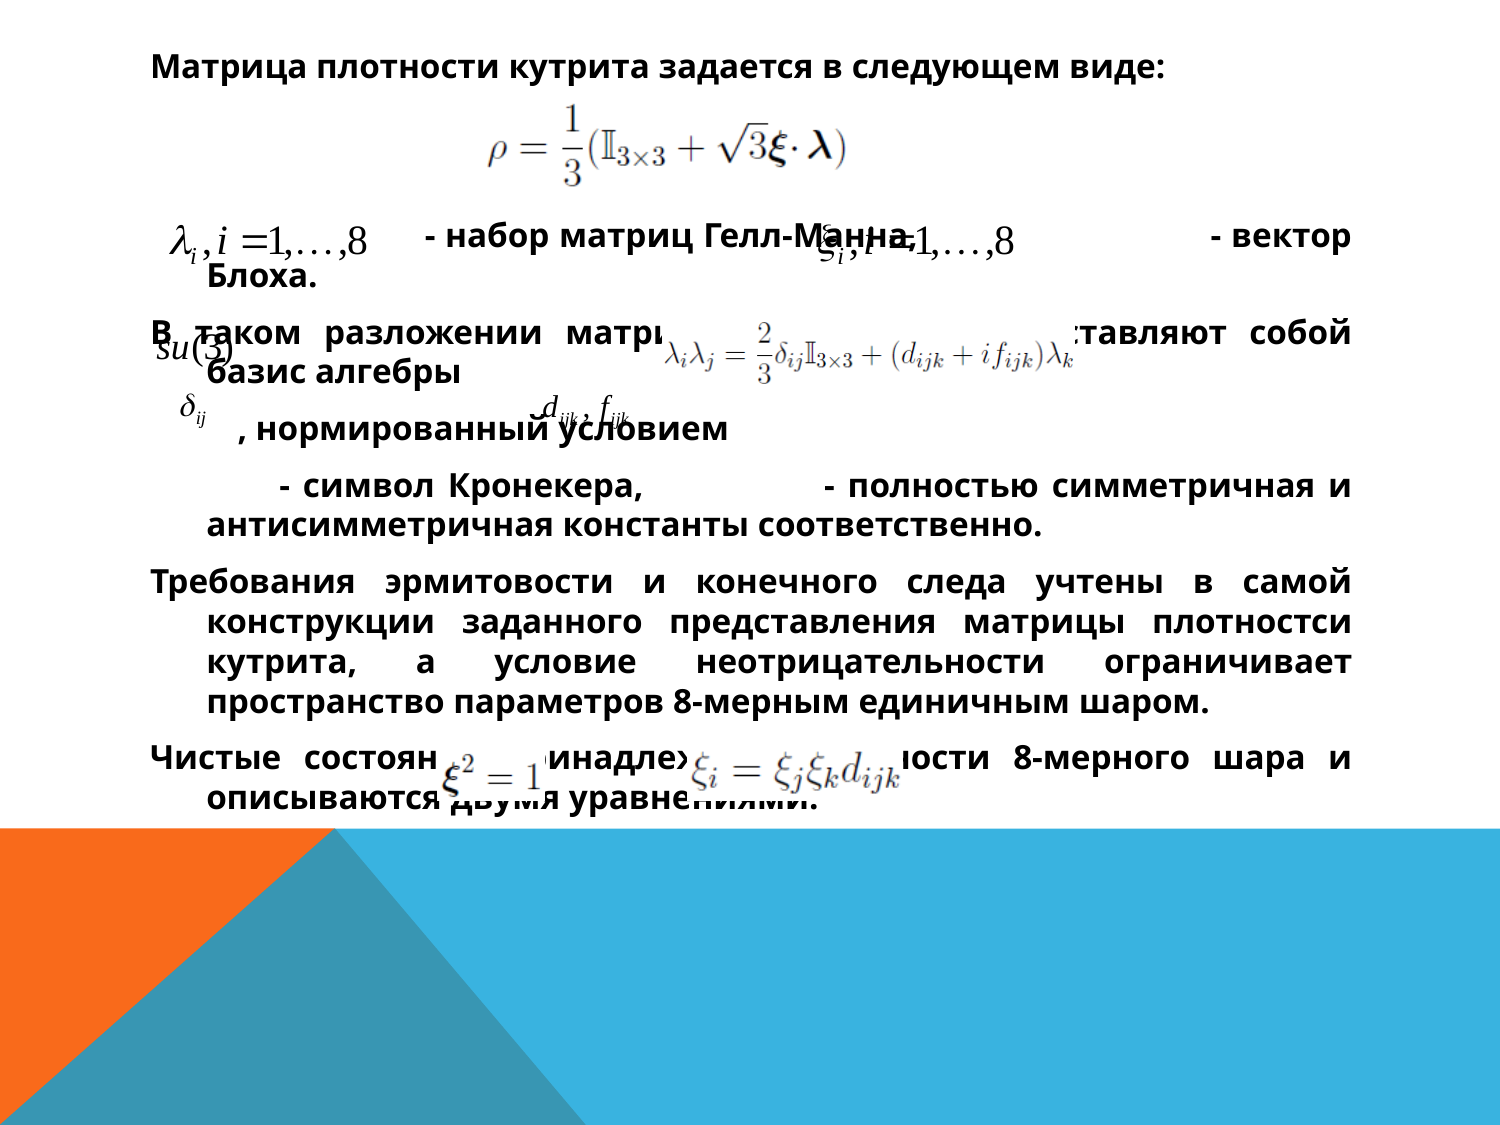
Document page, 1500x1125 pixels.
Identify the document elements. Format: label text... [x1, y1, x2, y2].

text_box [162, 212, 375, 276]
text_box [537, 386, 638, 437]
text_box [149, 324, 241, 376]
picture [687, 749, 903, 801]
list Матрица плотности кутрита задается в следующем виде: - набор матриц Гелл-Манна, - вектор Блоха. В таком разложении матрицы Гелл-Манна представляют собой базис алгебры , нормированный условием - символ Кронекера, - полностью симметричная и антисимметричная константы соответственно. Требования эрмитовости и конечного следа учтены в самой конструкции заданного представления матрицы плотностси кутрита, а условие неотрицательности ограничивает пространство параметров 8-мерным единичным шаром. Чистые состояния принадлежат поверхности 8-мерного шара и описываются двумя уравнениями: [135, 37, 1369, 825]
picture [437, 749, 545, 801]
picture [662, 319, 1076, 388]
picture [474, 100, 851, 192]
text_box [811, 212, 1020, 276]
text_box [174, 383, 213, 436]
